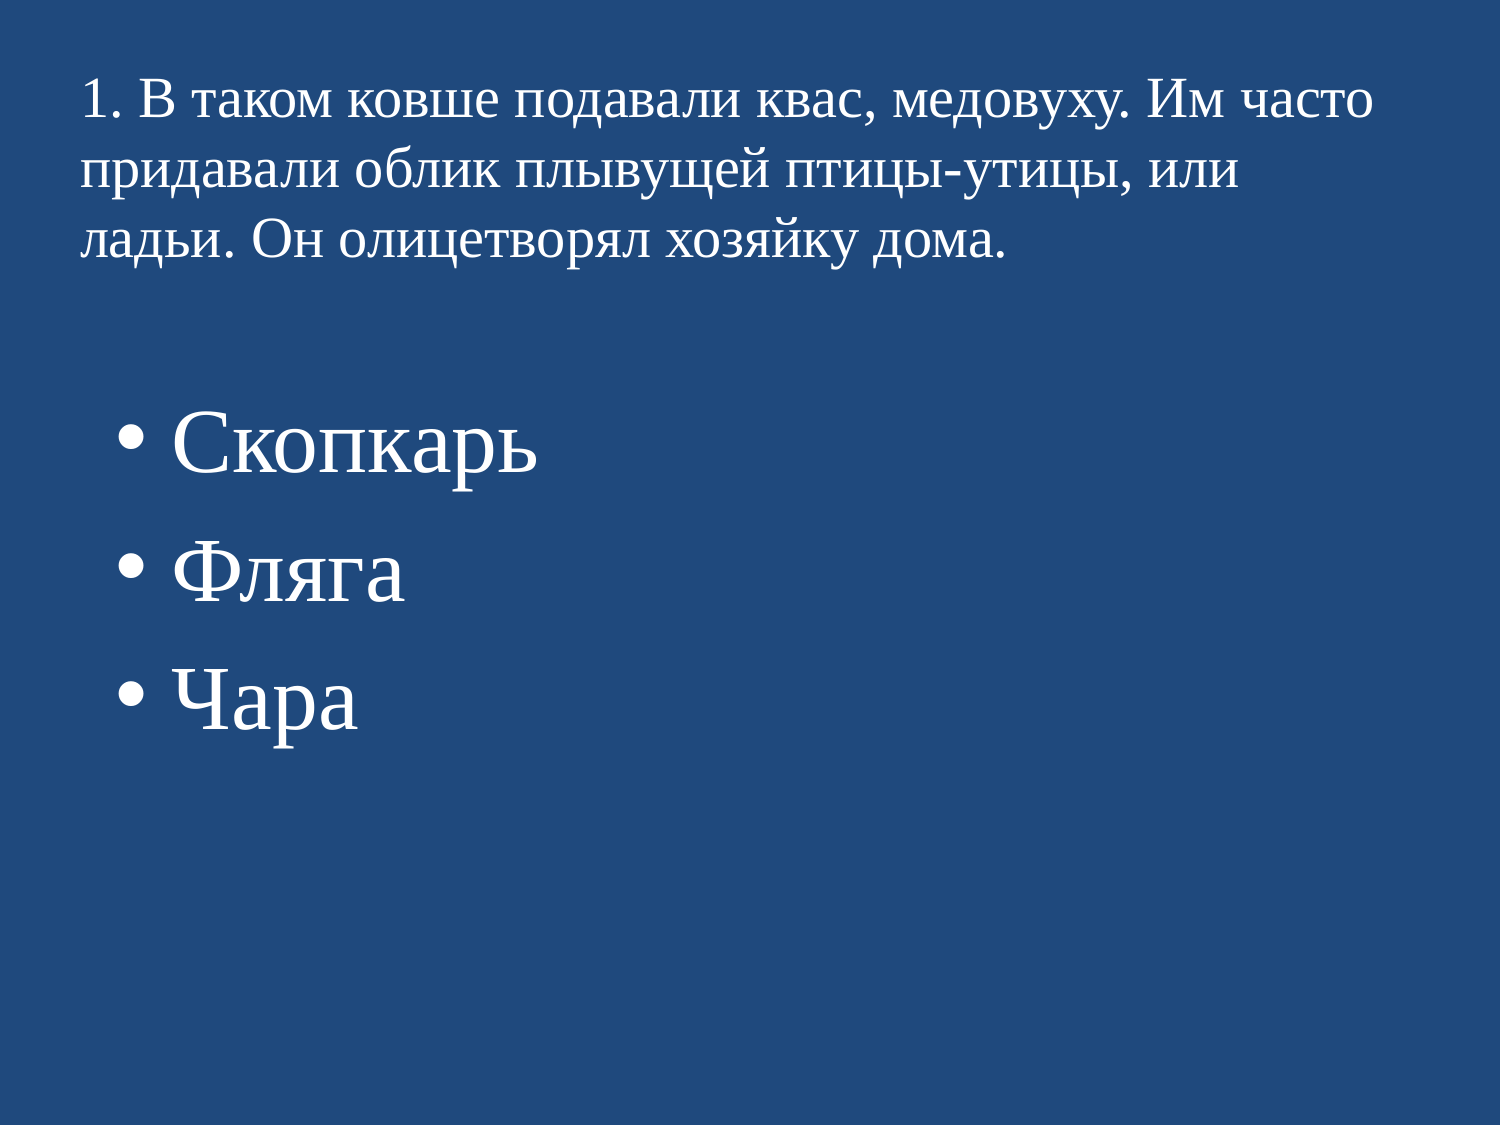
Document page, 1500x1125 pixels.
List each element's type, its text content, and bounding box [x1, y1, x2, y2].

title 1. В таком ковше подавали квас, медовуху. Им часто придавали облик плывущей птицы-утицы, или ладьи. Он олицетворял хозяйку дома. [64, 37, 1424, 362]
list Скопкарь Фляга Чара [100, 373, 1438, 1000]
